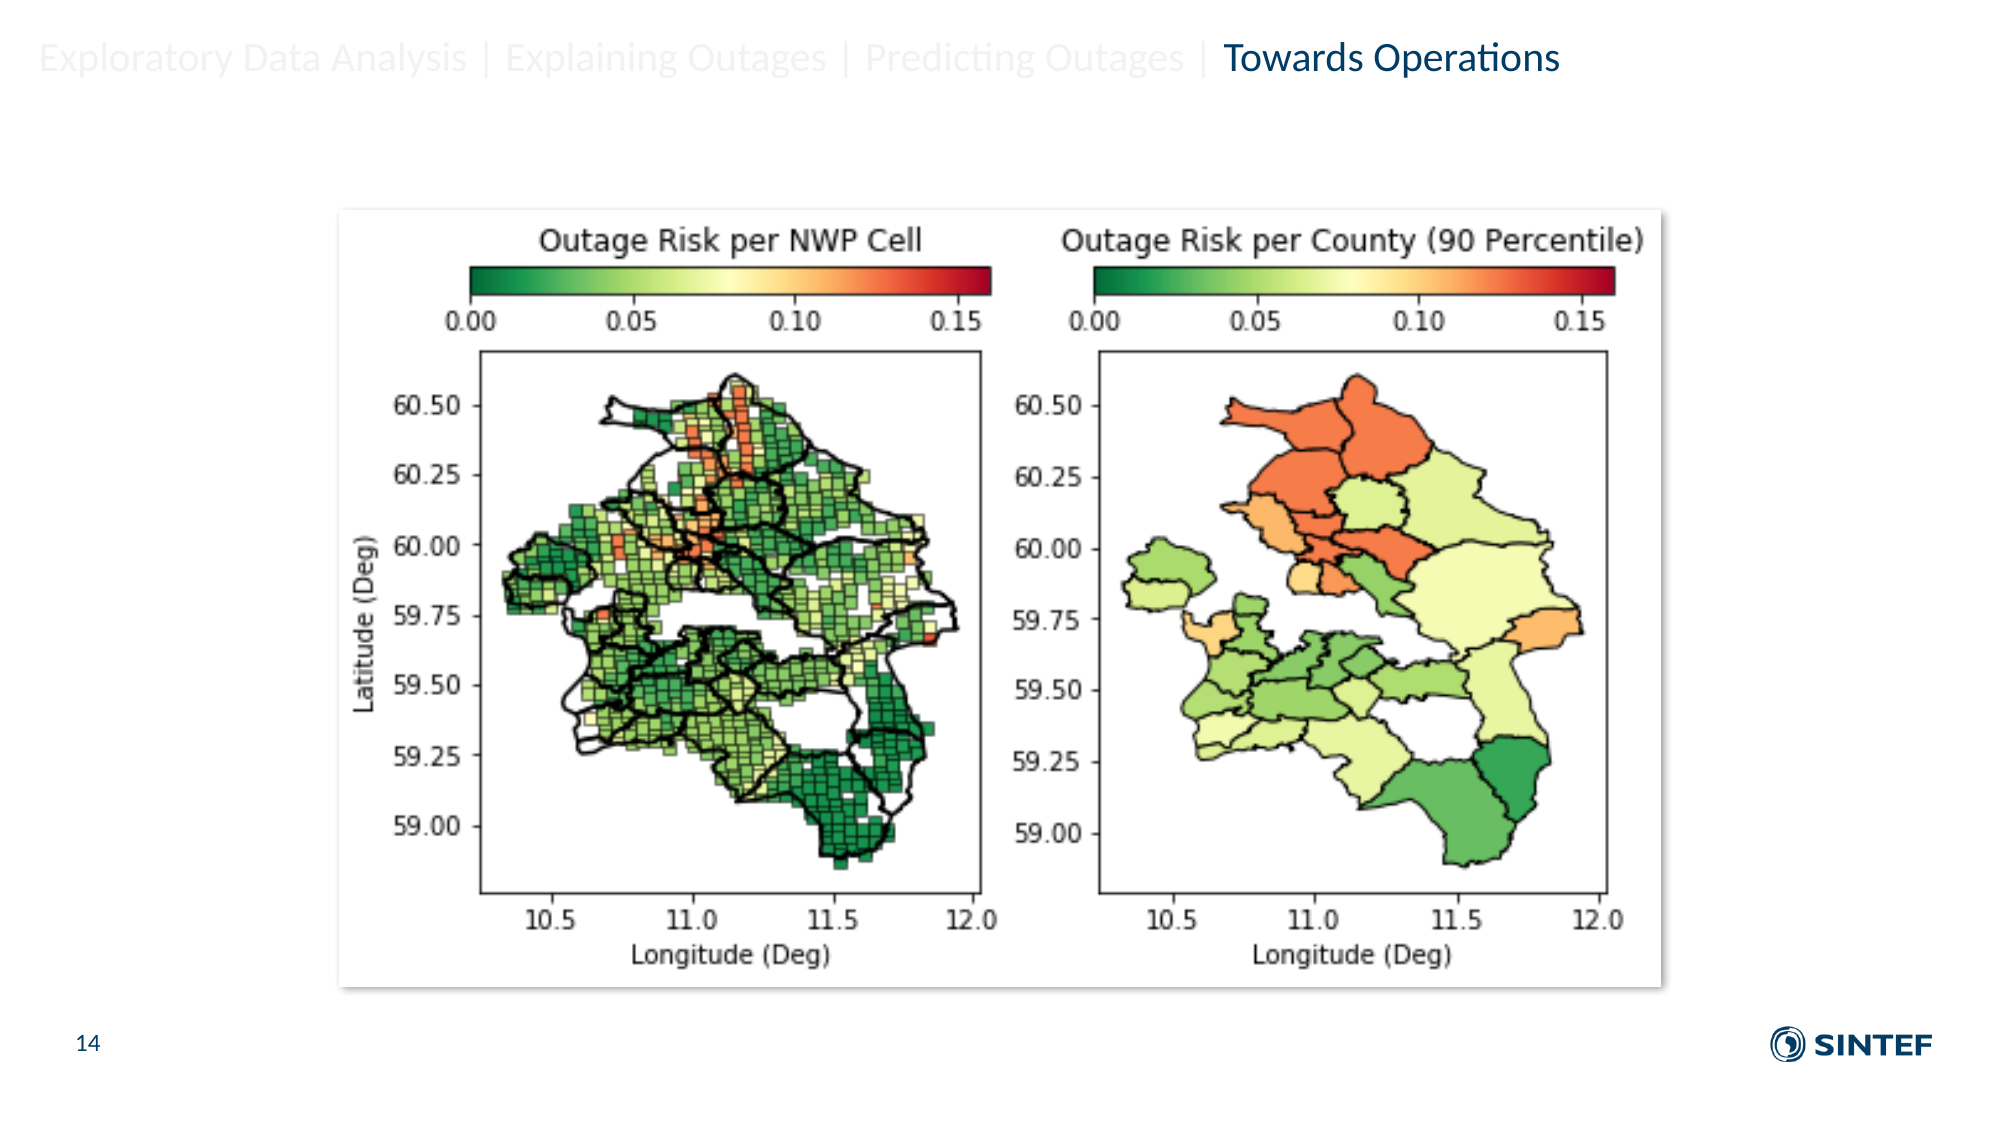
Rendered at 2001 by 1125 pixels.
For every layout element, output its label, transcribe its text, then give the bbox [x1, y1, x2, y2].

picture [1770, 1026, 1932, 1062]
picture [339, 210, 1661, 988]
text_box Exploratory Data Analysis | Explaining Outages | Predicting Outages | Towards Operations [24, 22, 1576, 87]
slide_number 14 [75, 1026, 126, 1057]
